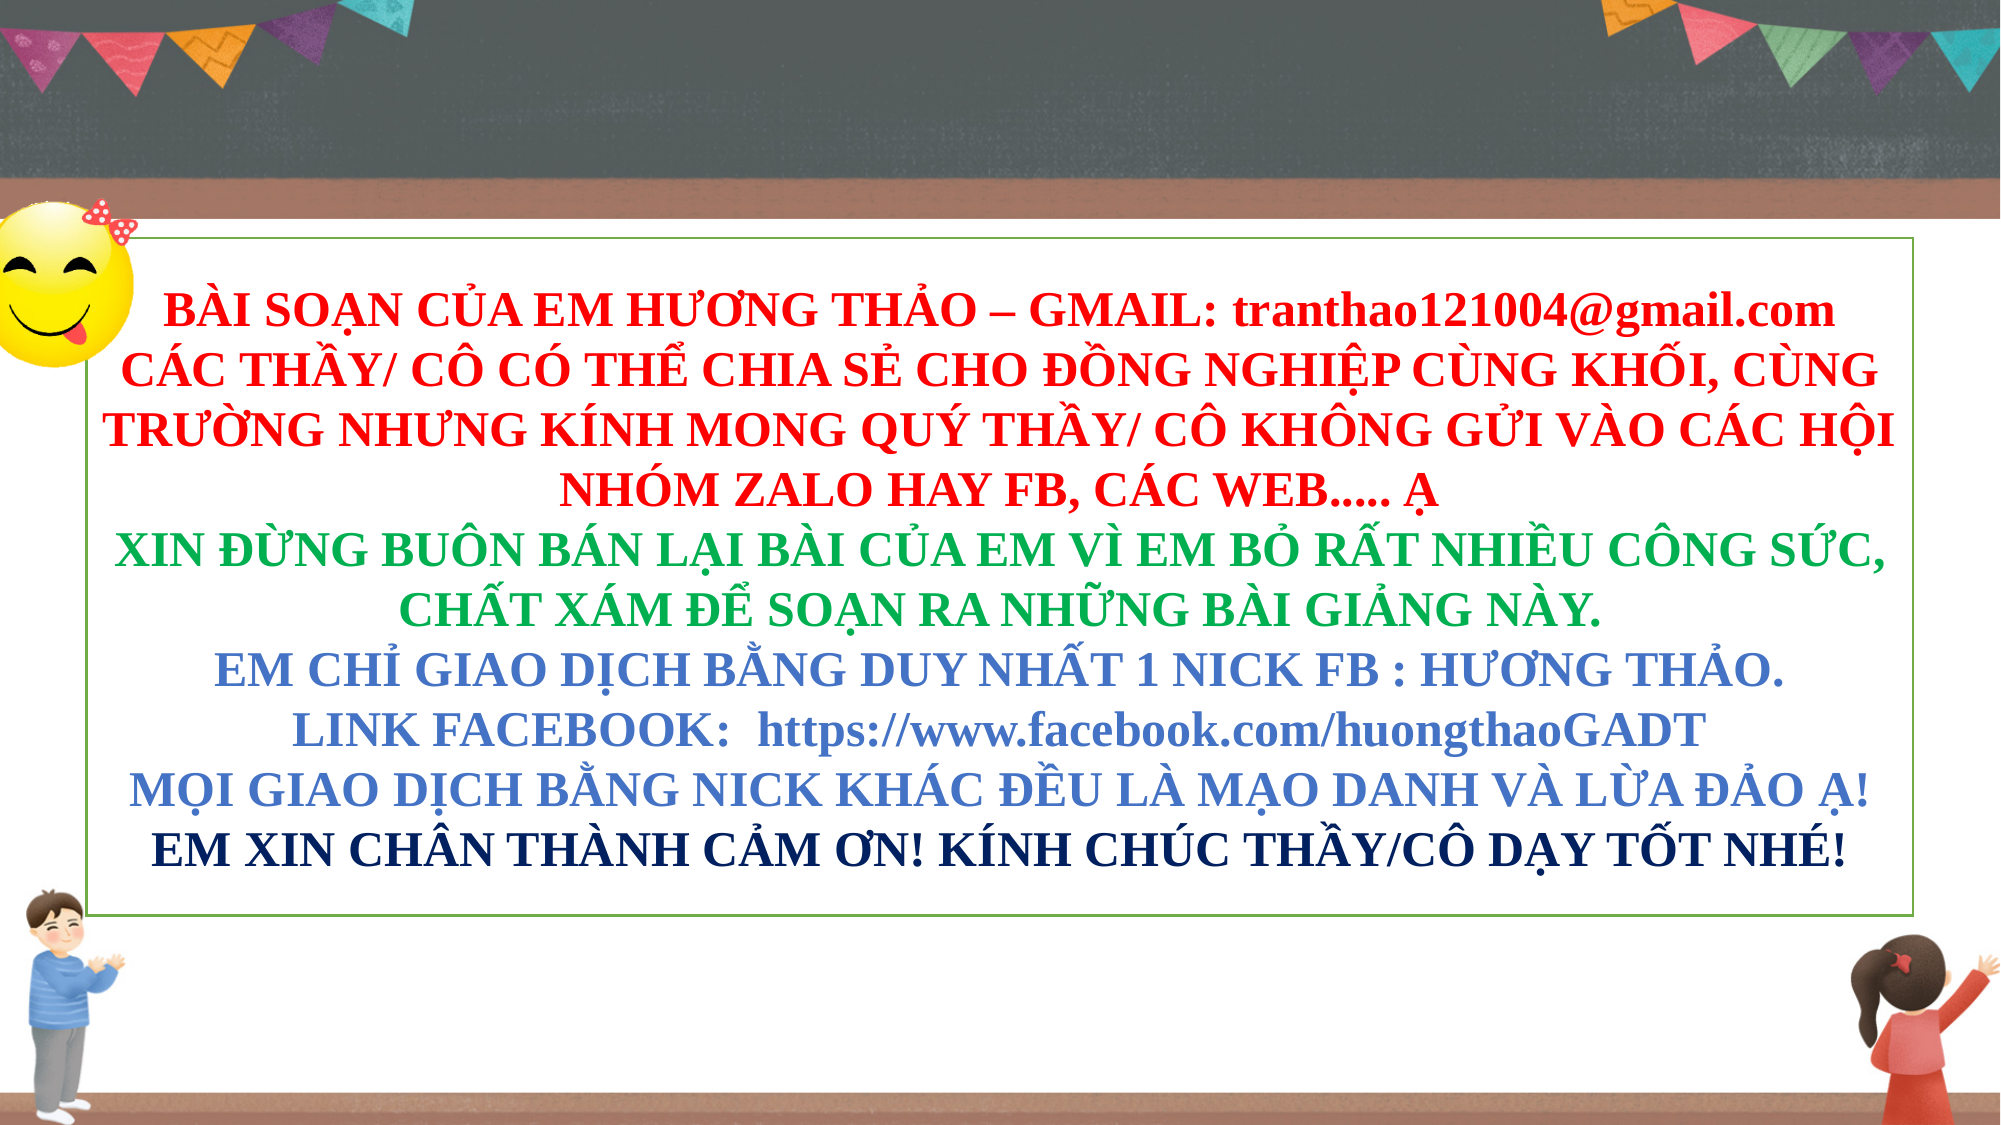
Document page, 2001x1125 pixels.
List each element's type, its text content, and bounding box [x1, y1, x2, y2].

picture [0, 0, 2001, 1125]
text_box BÀI SOẠN CỦA EM HƯƠNG THẢO – GMAIL: tranthao121004@gmail.com CÁC THẦY/ CÔ CÓ THỂ CHIA SẺ CHO ĐỒNG NGHIỆP CÙNG KHỐI, CÙNG TRƯỜNG NHƯNG KÍNH MONG QUÝ THẦY/ CÔ KHÔNG GỬI VÀO CÁC HỘI NHÓM ZALO HAY FB, CÁC WEB..... Ạ XIN ĐỪNG BUÔN BÁN LẠI BÀI CỦA EM VÌ EM BỎ RẤT NHIỀU CÔNG SỨC, CHẤT XÁM ĐỂ SOẠN RA NHỮNG BÀI GIẢNG NÀY. EM CHỈ GIAO DỊCH BẰNG DUY NHẤT 1 NICK FB : HƯƠNG THẢO. LINK FACEBOOK: https://www.facebook.com/huongthaoGADT MỌI GIAO DỊCH BẰNG NICK KHÁC ĐỀU LÀ MẠO DANH VÀ LỪA ĐẢO Ạ! EM XIN CHÂN THÀNH CẢM ƠN! KÍNH CHÚC THẦY/CÔ DẠY TỐT NHÉ! [85, 237, 1914, 917]
